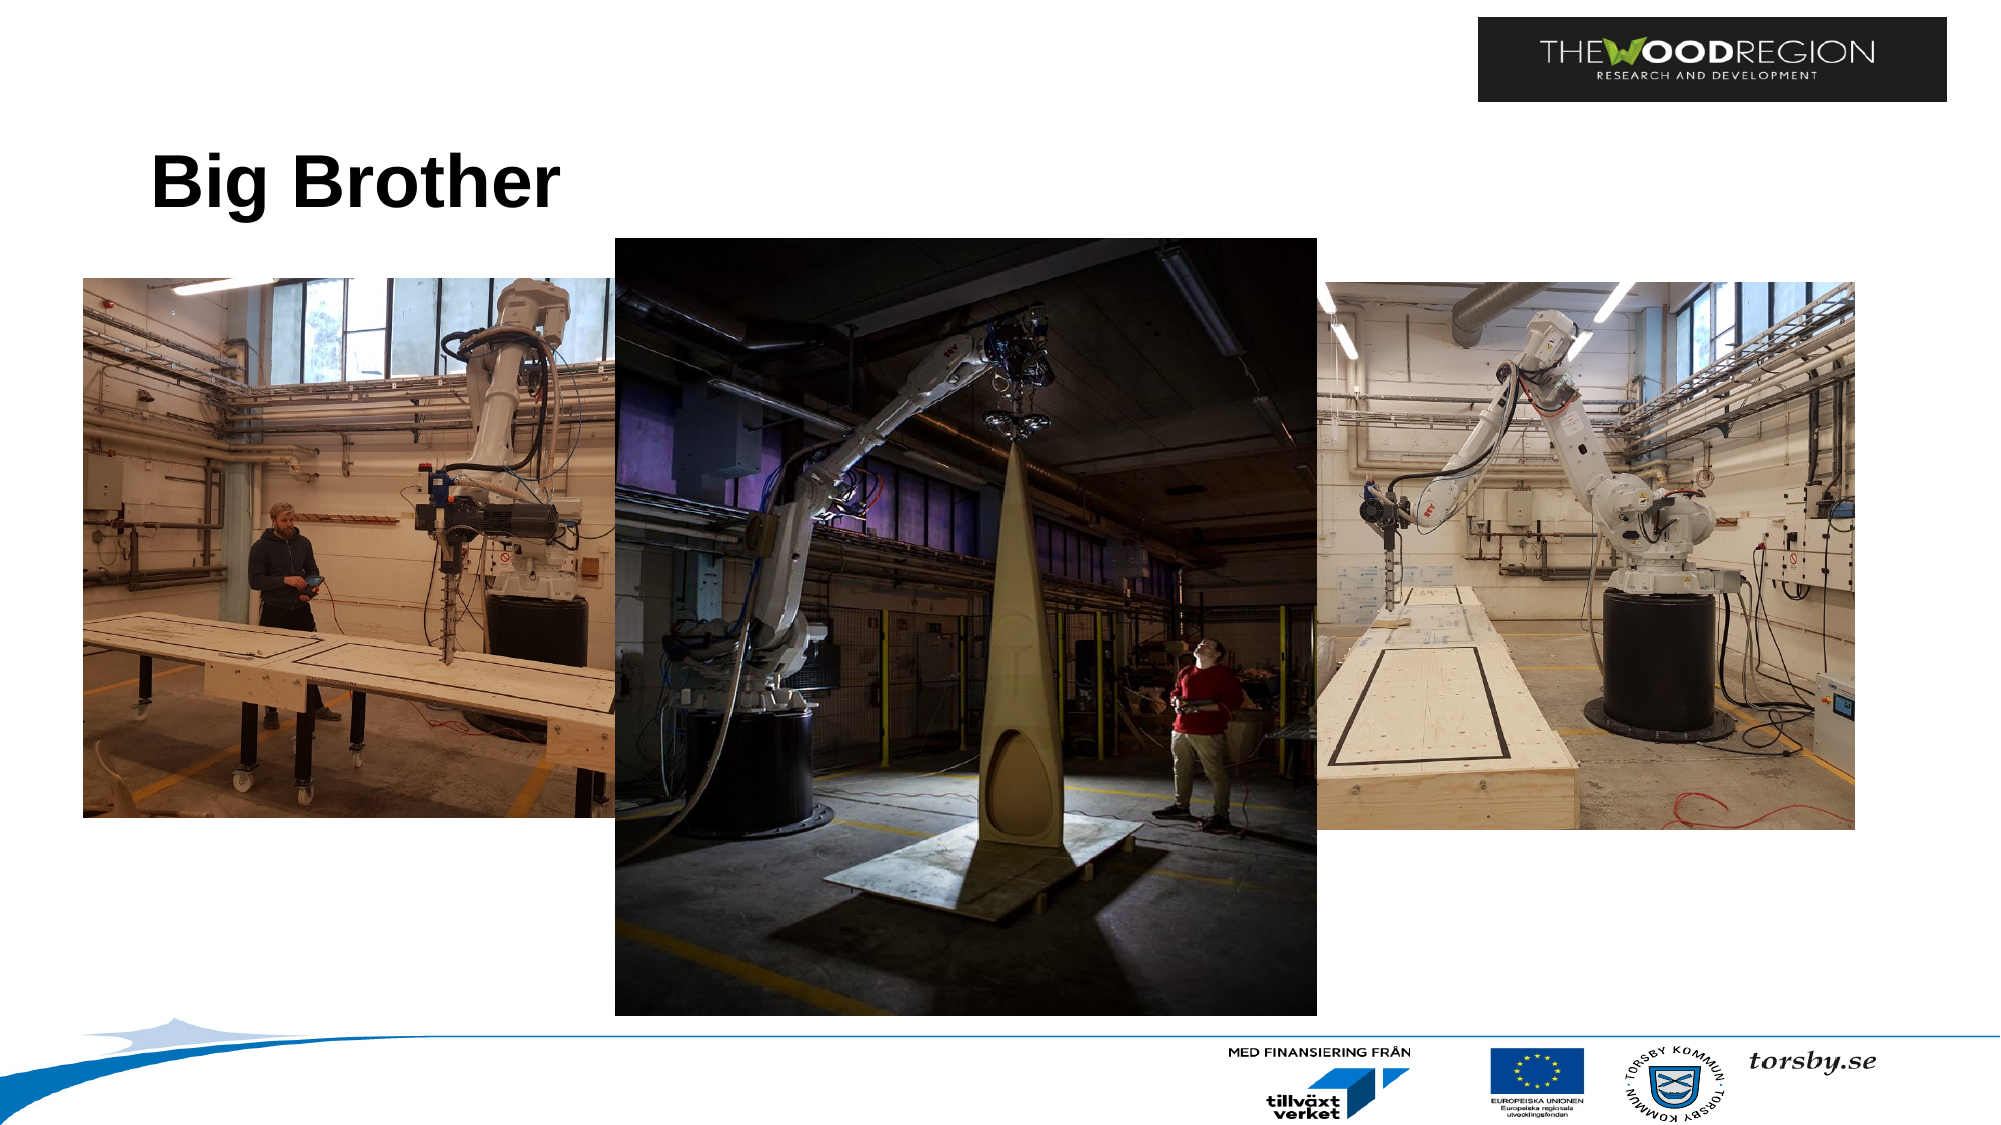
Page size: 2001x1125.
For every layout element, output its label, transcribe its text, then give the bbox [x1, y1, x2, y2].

title Big Brother [135, 125, 1659, 281]
picture [0, 1017, 2000, 1125]
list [82, 278, 609, 819]
picture [1478, 17, 1947, 102]
picture [614, 238, 1855, 1016]
